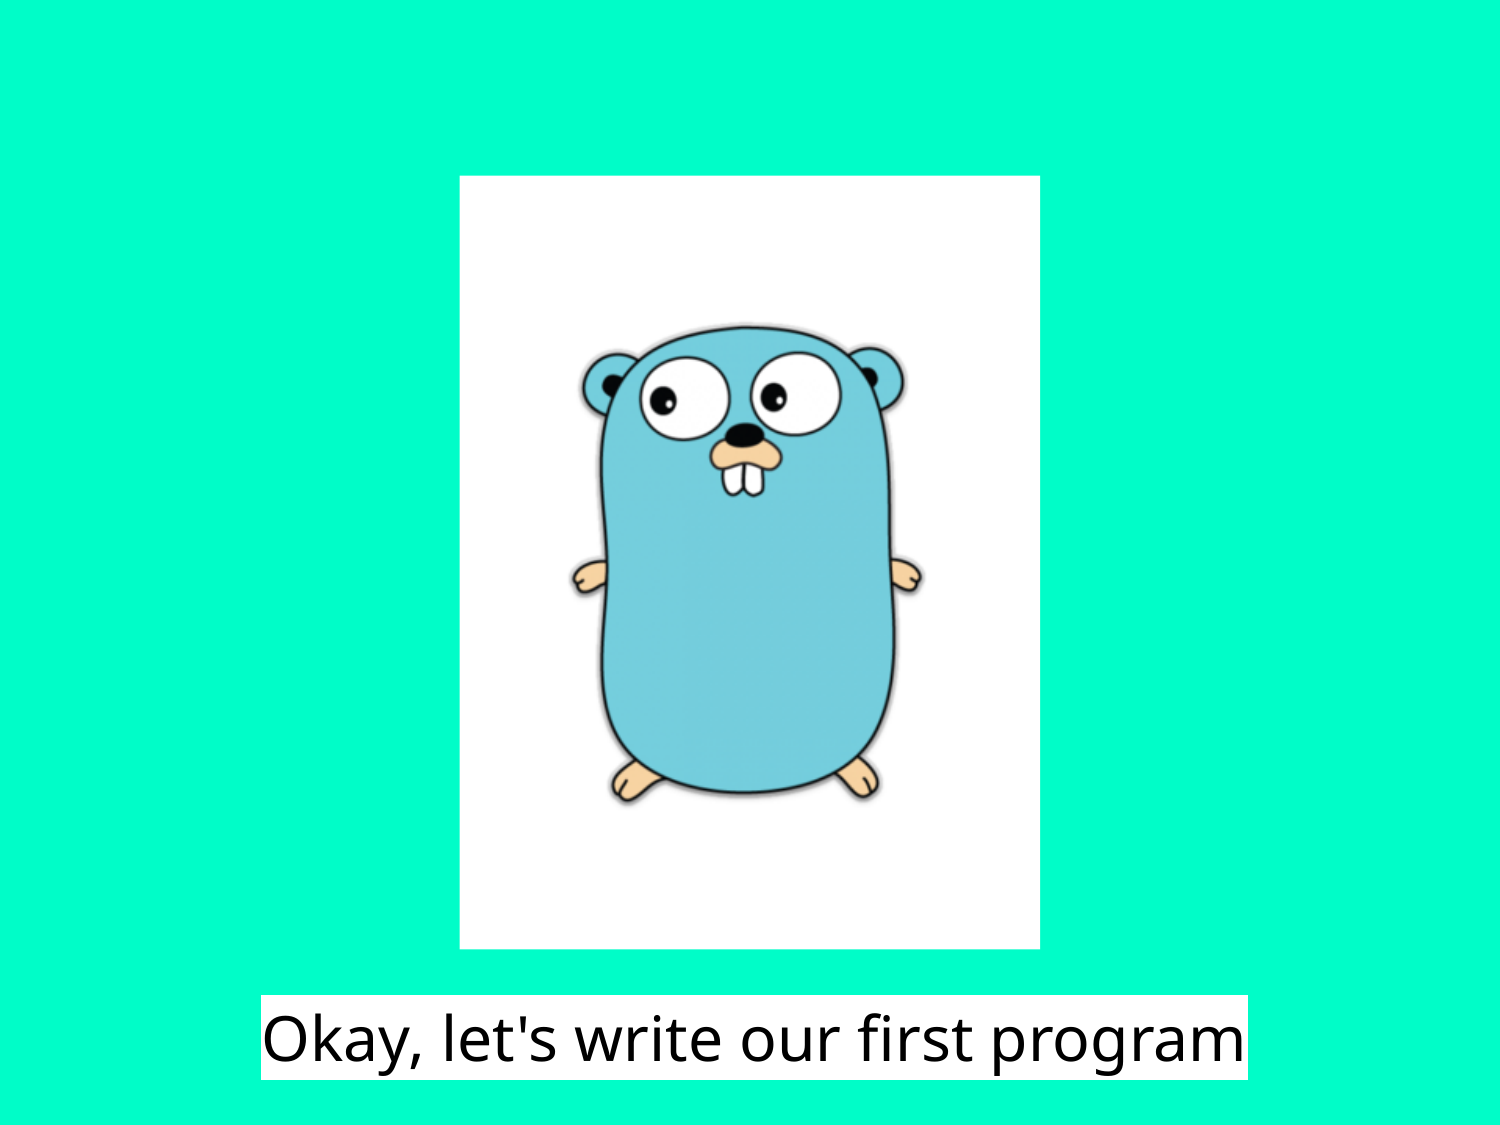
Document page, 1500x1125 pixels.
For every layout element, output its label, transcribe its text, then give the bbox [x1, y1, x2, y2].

picture [554, 313, 946, 812]
title [459, 175, 1041, 950]
text_box Okay, let's write our first program [52, 971, 1458, 1102]
